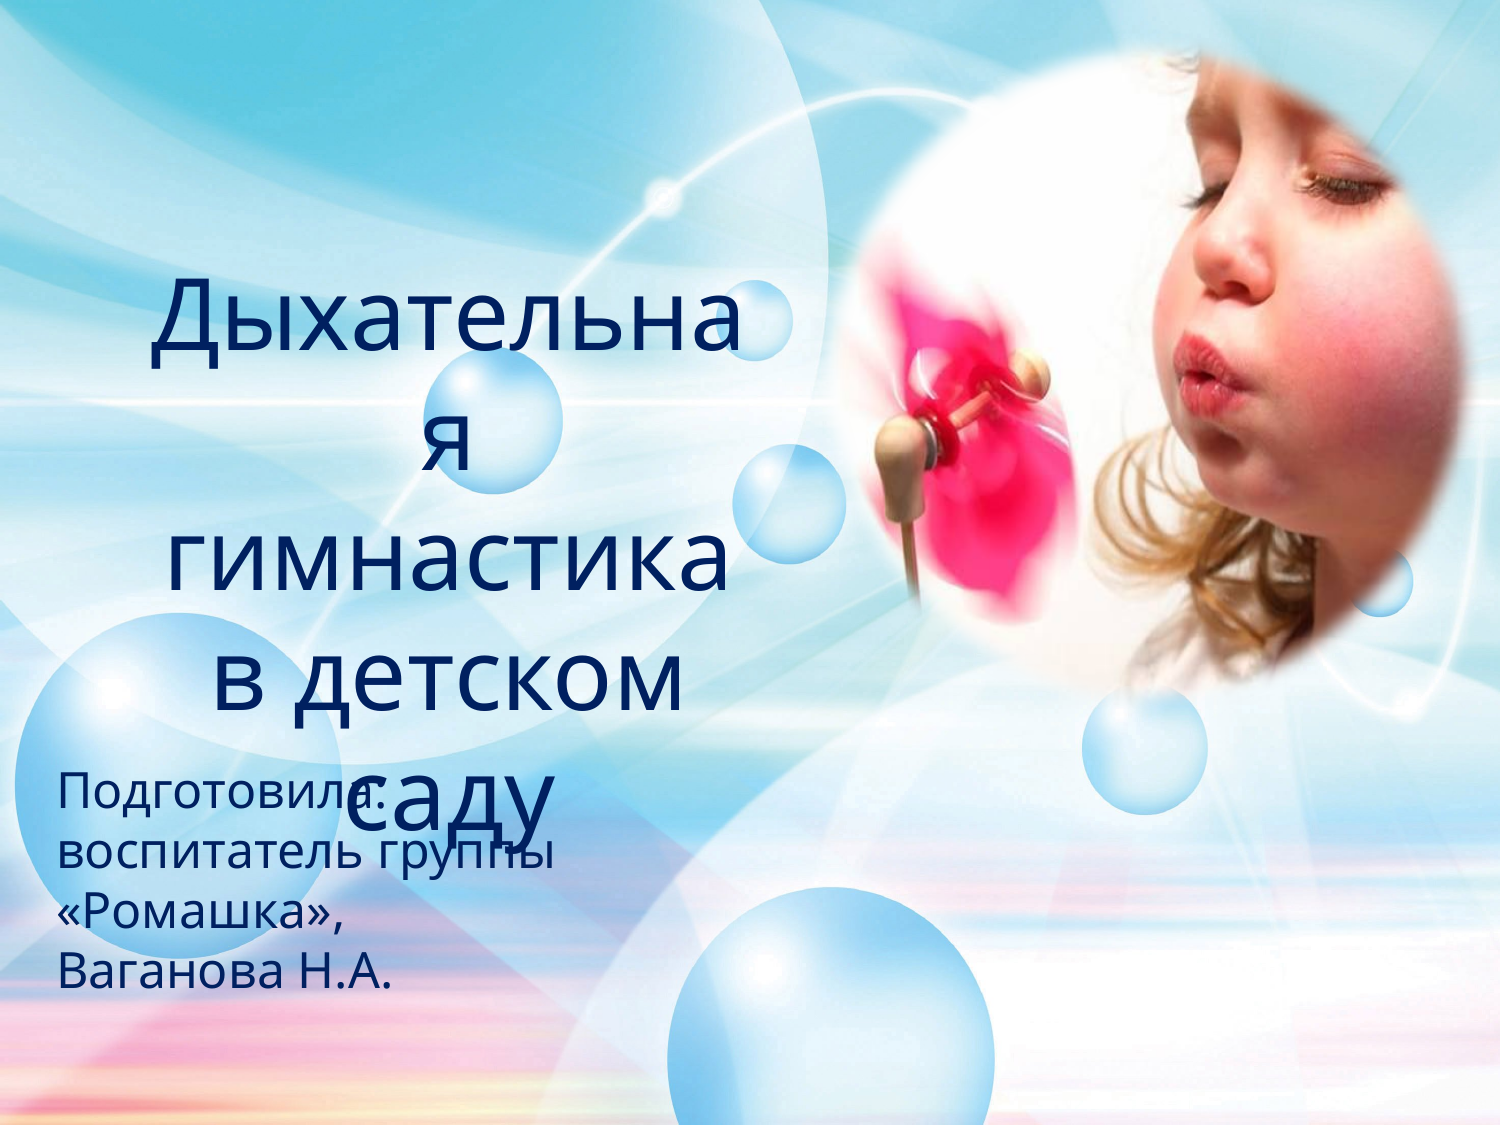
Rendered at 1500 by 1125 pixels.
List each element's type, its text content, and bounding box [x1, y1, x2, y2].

text_box Подготовила: воспитатель группы «Ромашка», Ваганова Н.А. [41, 751, 632, 1007]
picture [0, 0, 1500, 1125]
text_box Дыхательная гимнастика в детском саду [123, 243, 774, 858]
